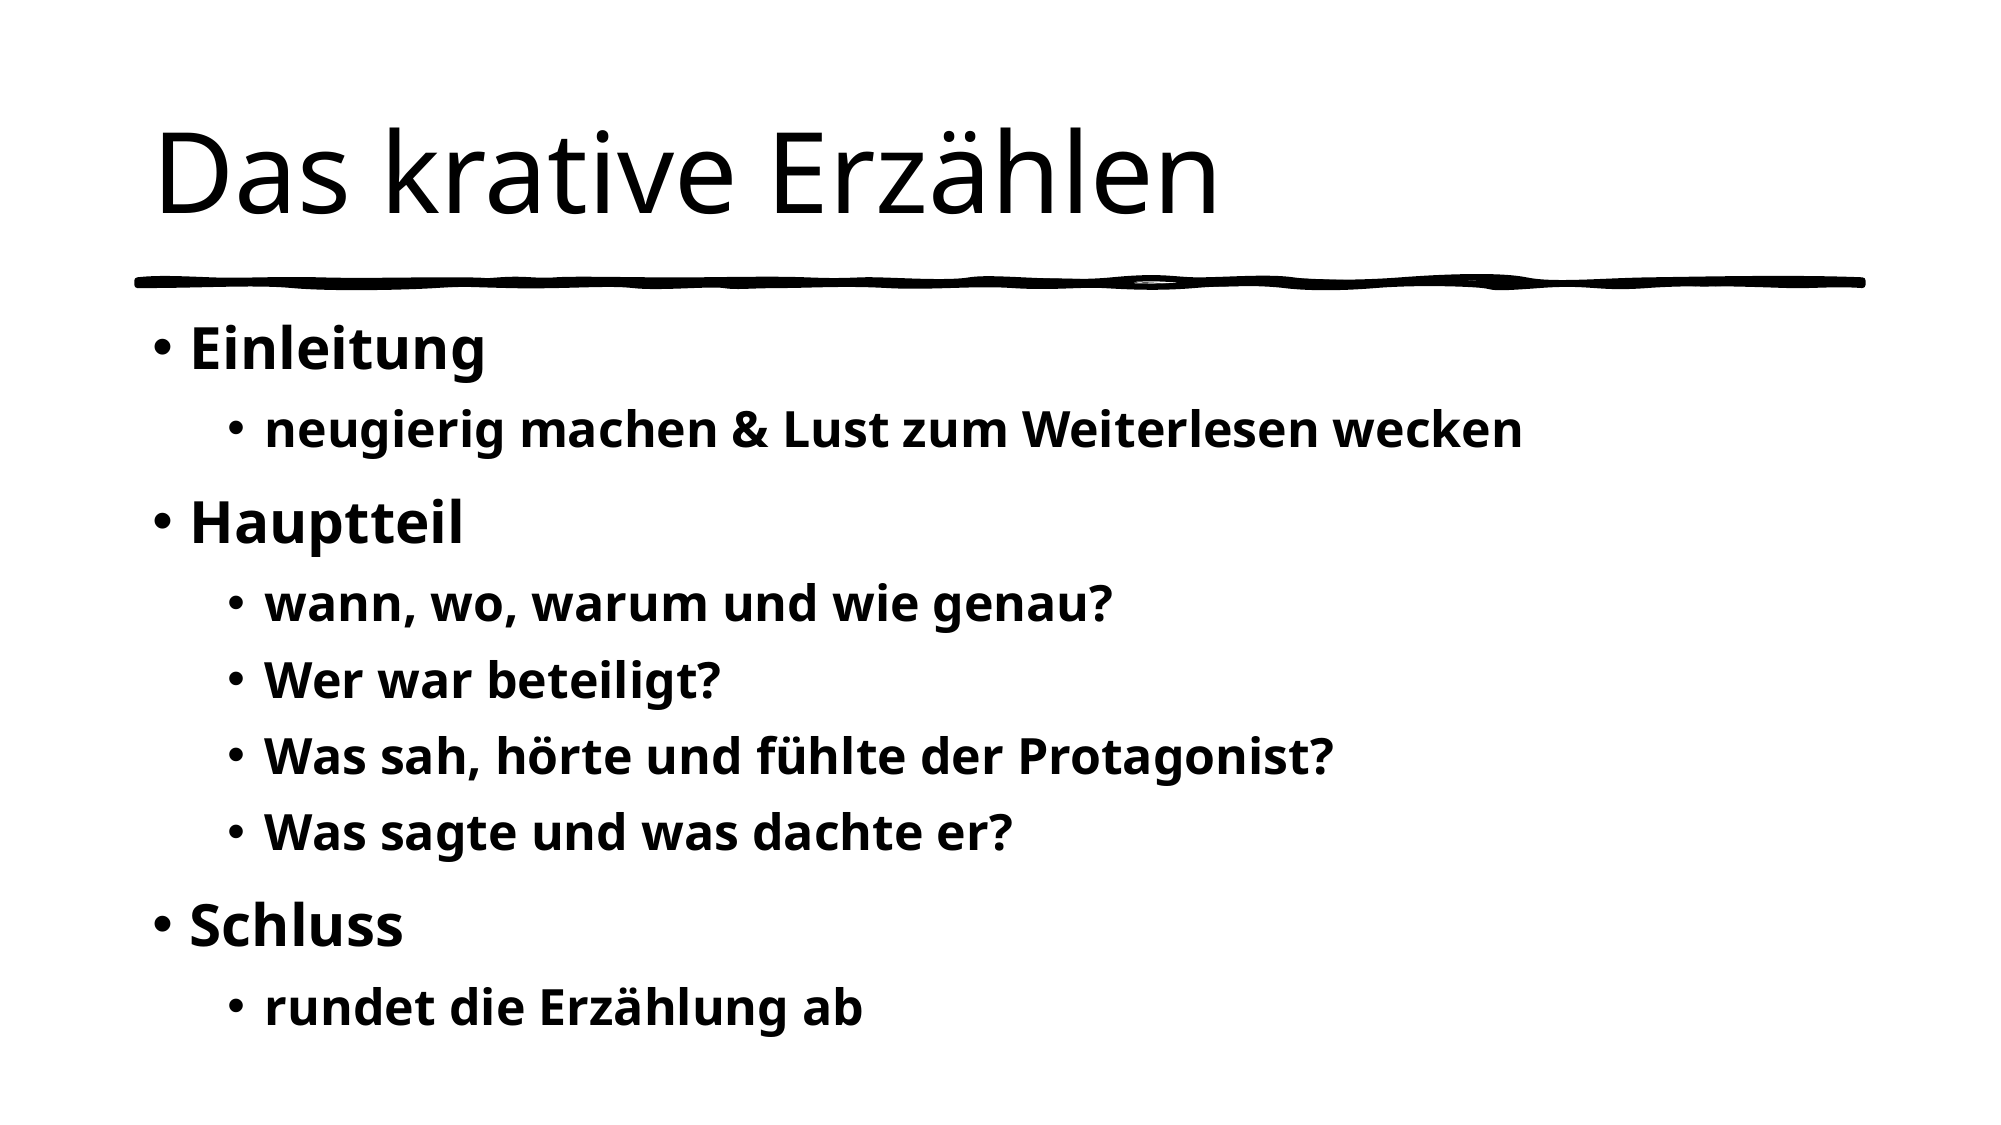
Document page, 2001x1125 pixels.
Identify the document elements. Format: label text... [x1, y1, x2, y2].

title Das krative Erzählen [137, 59, 1863, 278]
list Einleitung neugierig machen & Lust zum Weiterlesen wecken Hauptteil wann, wo, warum und wie genau? Wer war beteiligt? Was sah, hörte und fühlte der Protagonist? Was sagte und was dachte er? Schluss rundet die Erzählung ab [137, 297, 1863, 1100]
